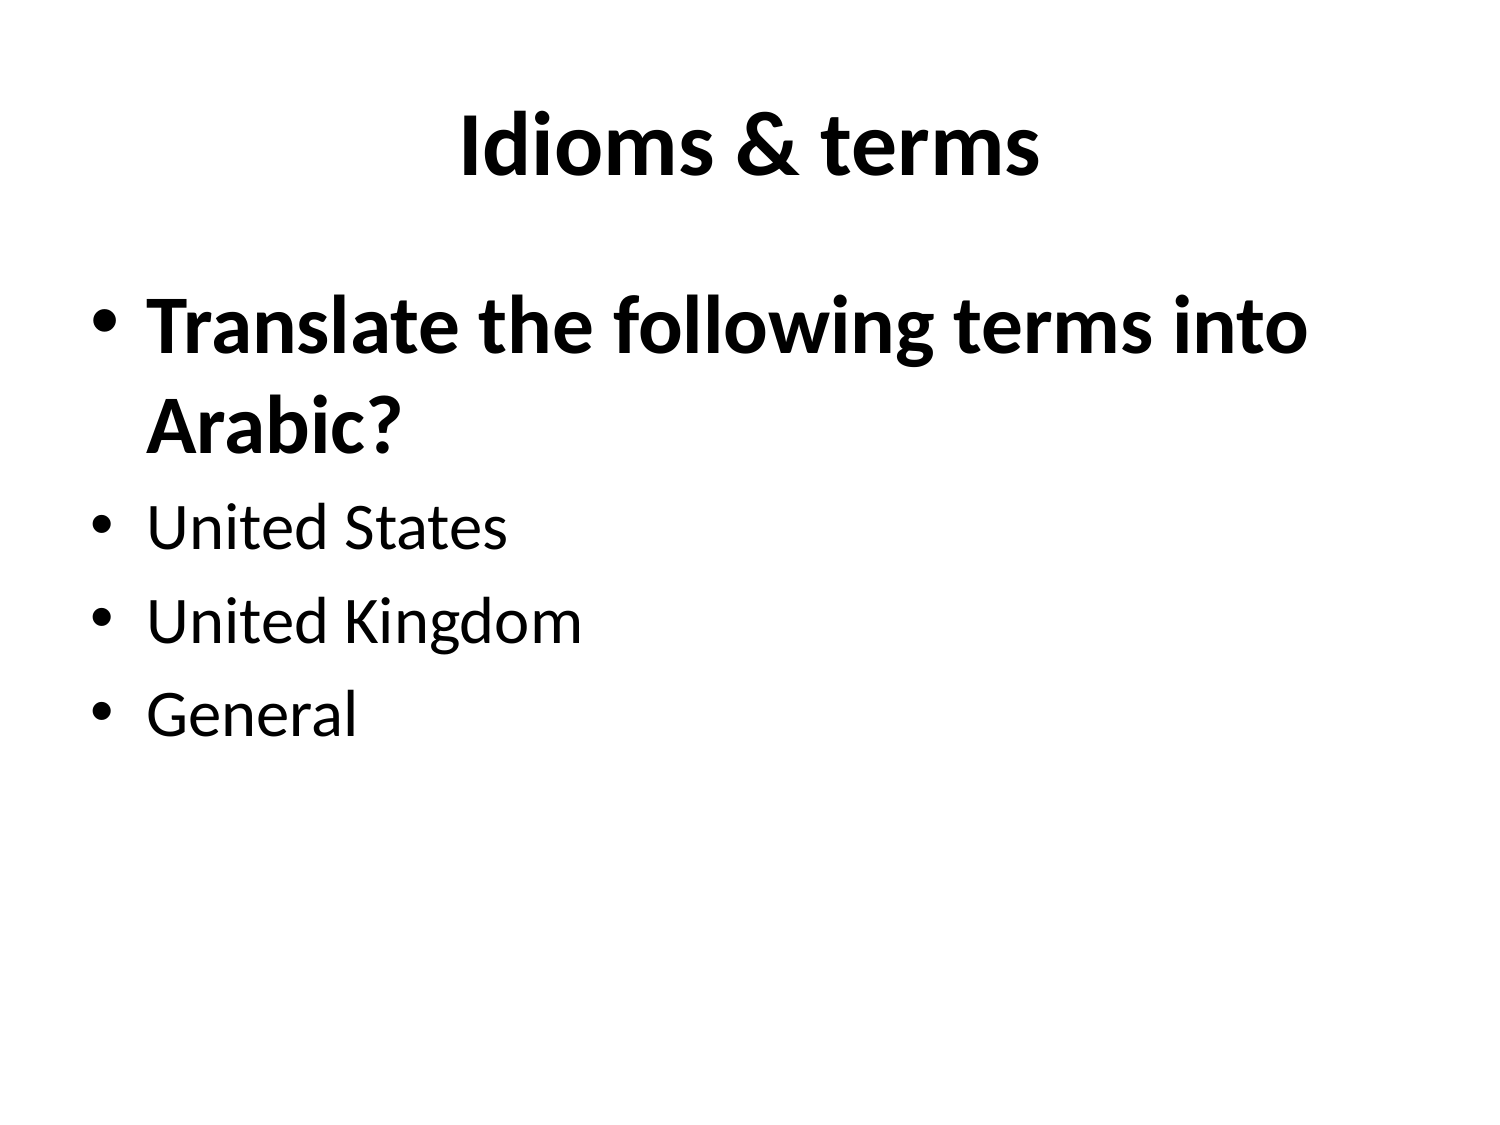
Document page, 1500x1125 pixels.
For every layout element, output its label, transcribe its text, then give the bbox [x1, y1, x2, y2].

list Translate the following terms into Arabic? United States United Kingdom General [75, 262, 1425, 1005]
title Idioms & terms [75, 45, 1425, 233]
